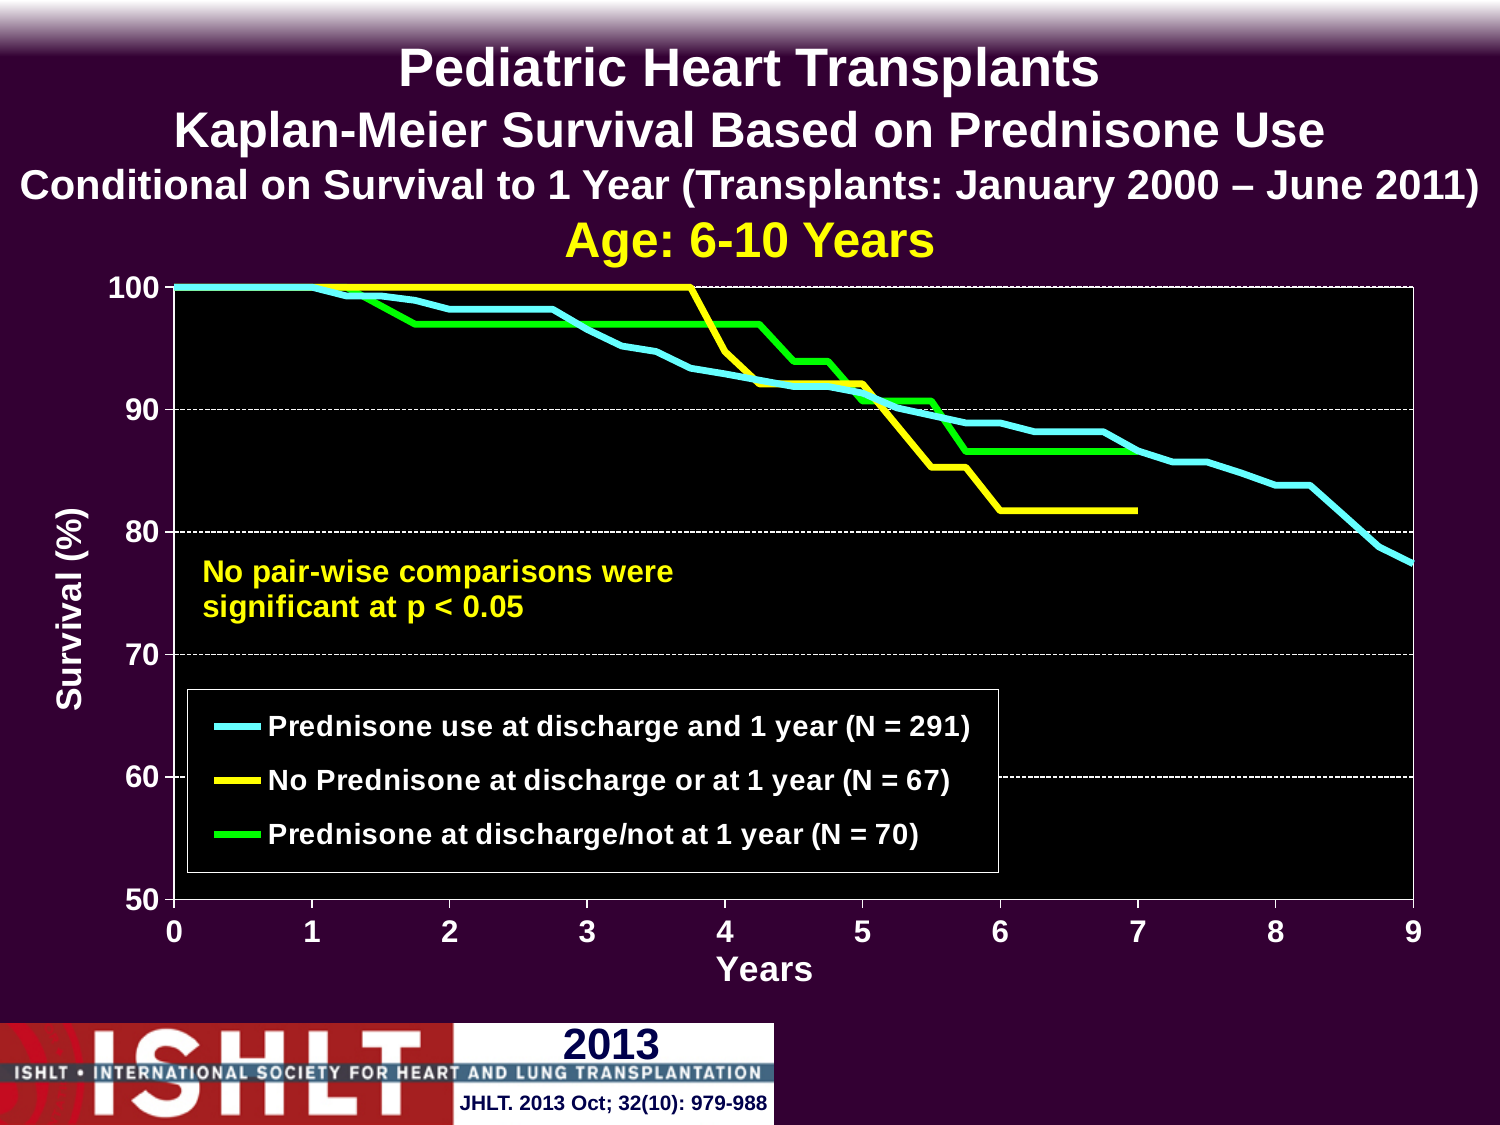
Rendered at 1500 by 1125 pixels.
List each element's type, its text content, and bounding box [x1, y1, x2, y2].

title Pediatric Heart Transplants Kaplan-Meier Survival Based on Prednisone Use Conditional on Survival to 1 Year (Transplants: January 2000 – June 2011) Age: 6-10 Years [0, 24, 1500, 276]
chart [37, 249, 1451, 1001]
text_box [0, 1007, 774, 1125]
